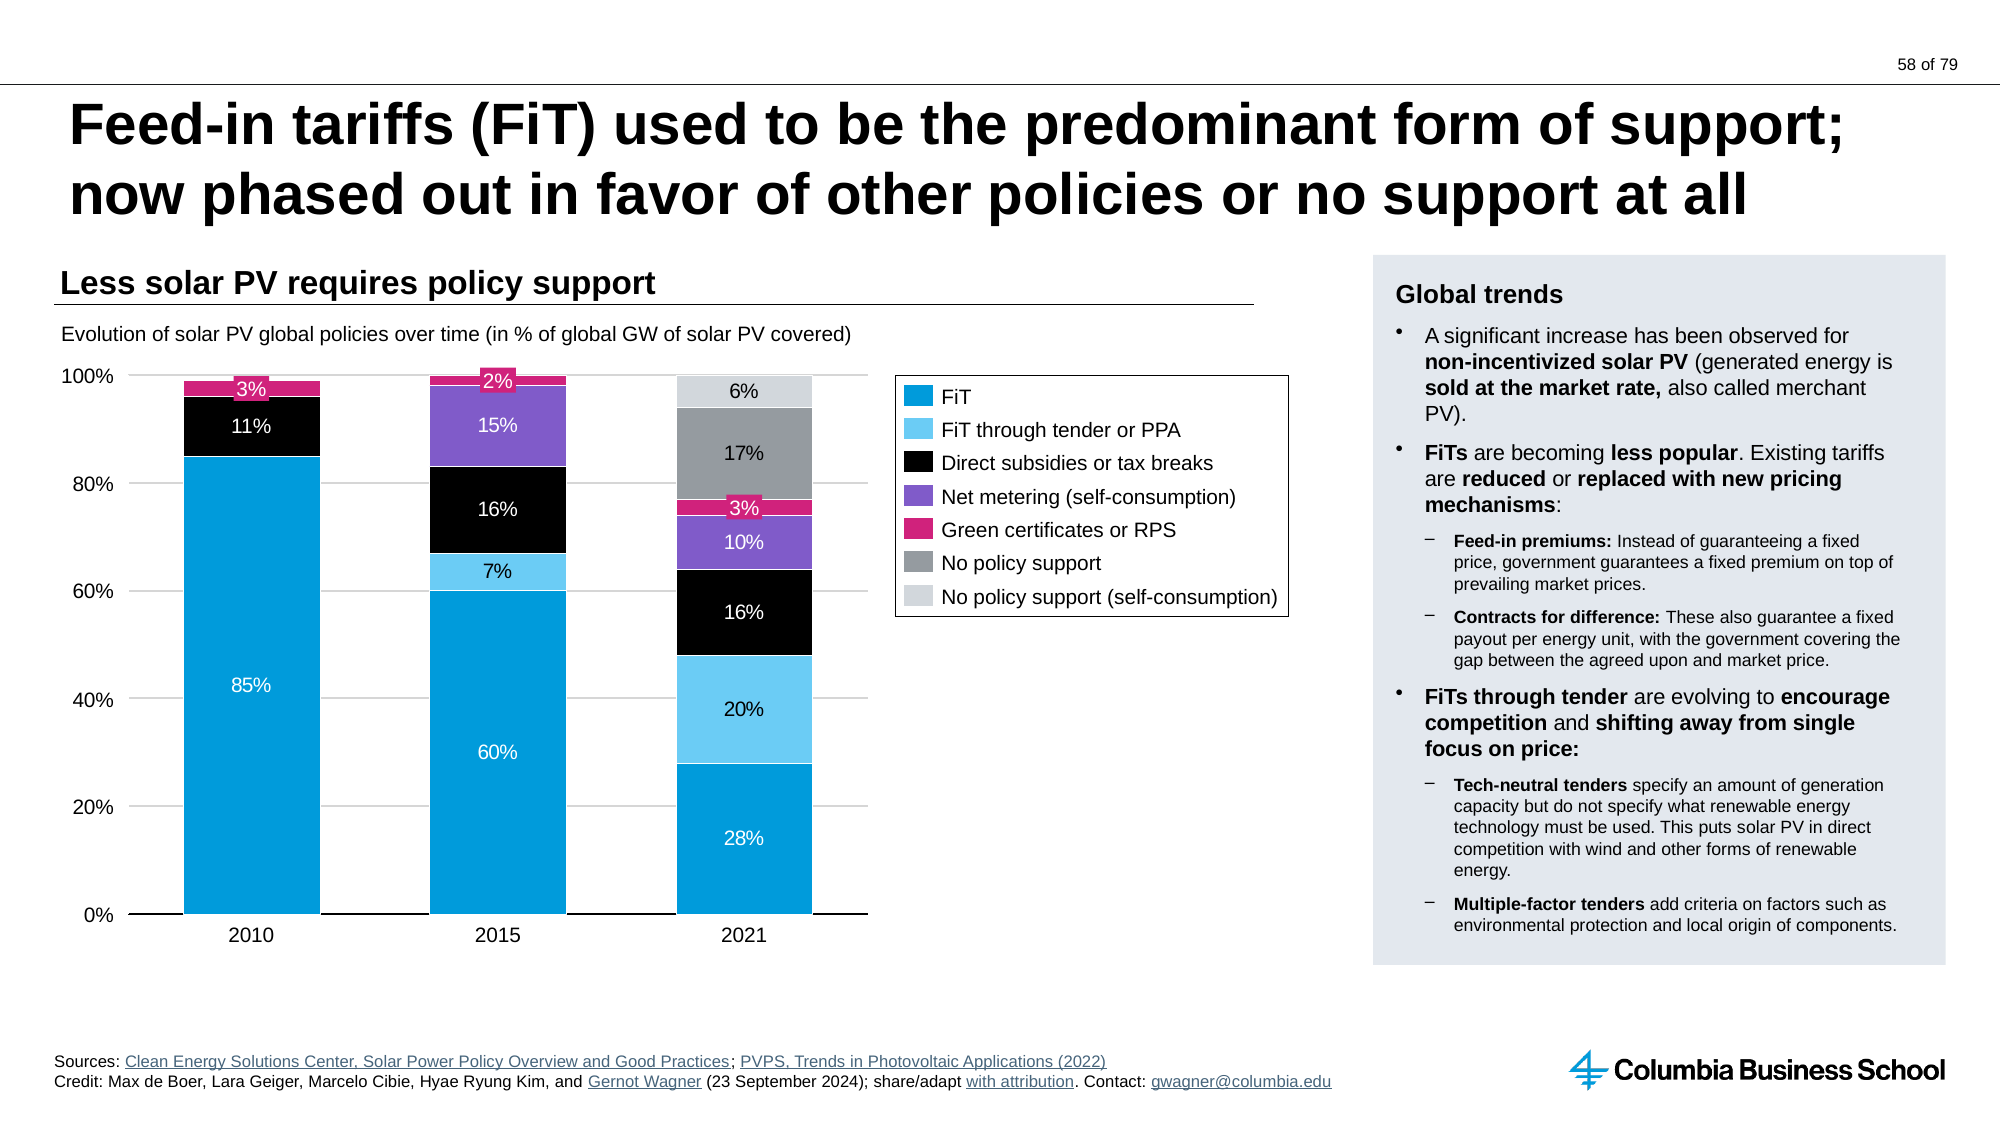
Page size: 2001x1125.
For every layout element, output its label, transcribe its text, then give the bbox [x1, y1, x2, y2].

picture [1527, 1008, 2001, 1125]
text_box Net metering (self-consumption) [941, 483, 1237, 509]
text_box Global trends A significant increase has been observed for non-incentivized solar PV (generated energy is sold at the market rate, also called merchant PV). FiTs are becoming less popular. Existing tariffs are reduced or replaced with new pricing mechanisms: Feed-in premiums: Instead of guaranteeing a fixed price, government guarantees a fixed premium on top of prevailing market prices. Contracts for difference: These also guarantee a fixed payout per energy unit, with the government covering the gap between the agreed upon and market price. FiTs through tender are evolving to encourage competition and shifting away from single focus on price: Tech-neutral tenders specify an amount of generation capacity but do not specify what renewable energy technology must be used. This puts solar PV in direct competition with wind and other forms of renewable energy. Multiple-factor tenders add criteria on factors such as environmental protection and local origin of components. [1372, 254, 1947, 966]
text_box FiT through tender or PPA [941, 416, 1280, 442]
text_box [903, 383, 934, 407]
text_box No policy support [941, 549, 1102, 575]
text_box FiT [941, 383, 1058, 409]
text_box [54, 254, 1255, 307]
text_box Green certificates or RPS [941, 516, 1177, 542]
title Feed-in tariffs (FiT) used to be the predominant form of support; now phased out in favor of other policies or no support at all [54, 85, 1946, 231]
text_box 40% [72, 686, 114, 712]
text_box No policy support (self-consumption) [941, 583, 1279, 609]
text_box Evolution of solar PV global policies over time (in % of global GW of solar PV covered) [61, 320, 853, 346]
text_box [903, 483, 934, 507]
text_box Direct subsidies or tax breaks [941, 450, 1214, 475]
text_box 0% [84, 901, 114, 927]
text_box [894, 374, 1289, 618]
text_box [903, 416, 934, 440]
text_box 80% [72, 470, 114, 496]
text_box 60% [72, 578, 114, 604]
text_box 100% [61, 362, 114, 388]
text_box Sources: Clean Energy Solutions Center, Solar Power Policy Overview and Good Practices; PVPS, Trends in Photovoltaic Applications (2022) Credit: Max de Boer, Lara Geiger, Marcelo Cibie, Hyae Ryung Kim, and Gernot Wagner (23 September 2024); share/adapt with attribution. Contact: gwagner@columbia.edu [54, 1050, 1946, 1091]
text_box [903, 550, 934, 574]
text_box [903, 450, 934, 474]
text_box [903, 516, 934, 540]
text_box [903, 583, 934, 607]
text_box 20% [72, 793, 114, 819]
chart [114, 337, 882, 952]
